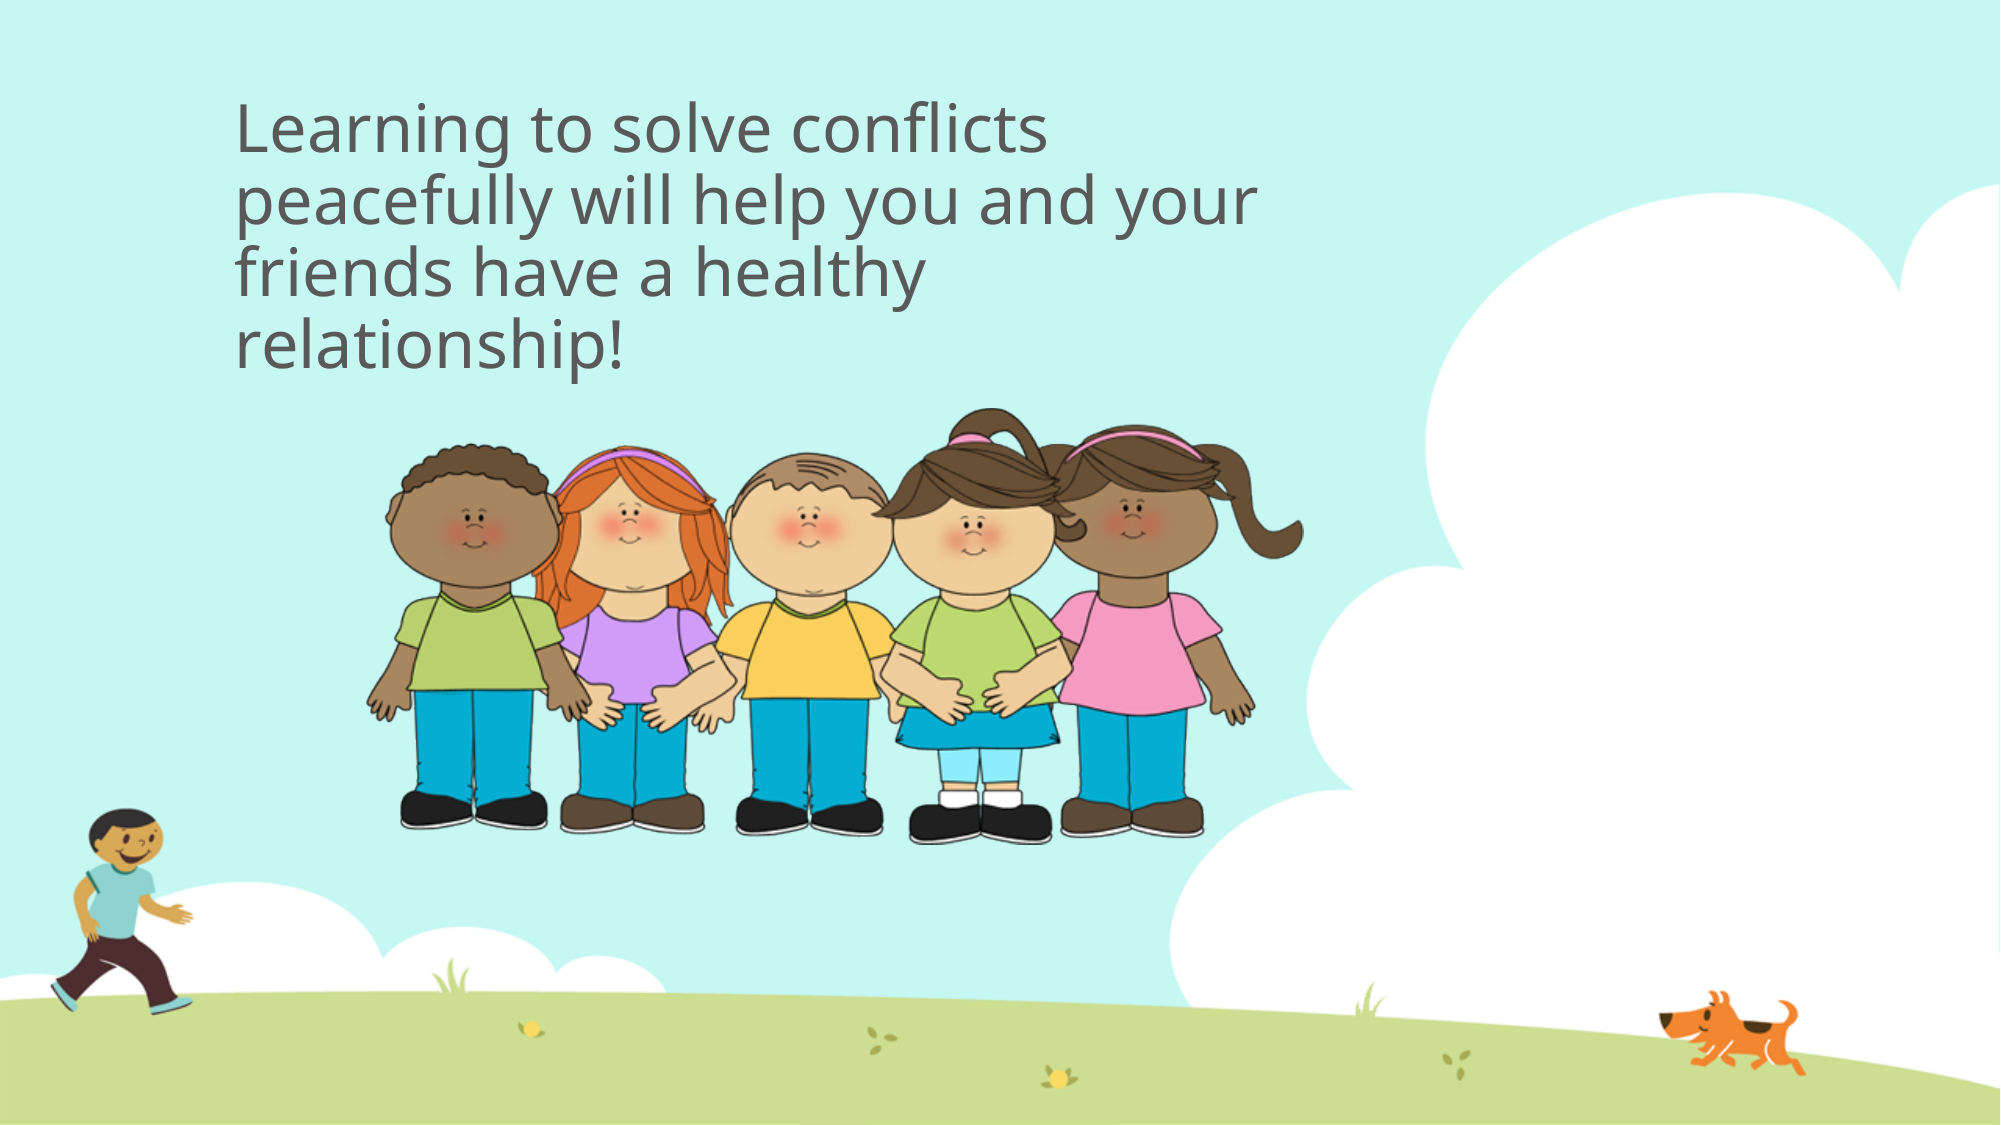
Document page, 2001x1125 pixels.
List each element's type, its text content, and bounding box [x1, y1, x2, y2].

list Learning to solve conflicts peacefully will help you and your friends have a healthy relationship! [212, 87, 1338, 875]
picture [0, 0, 2001, 1125]
